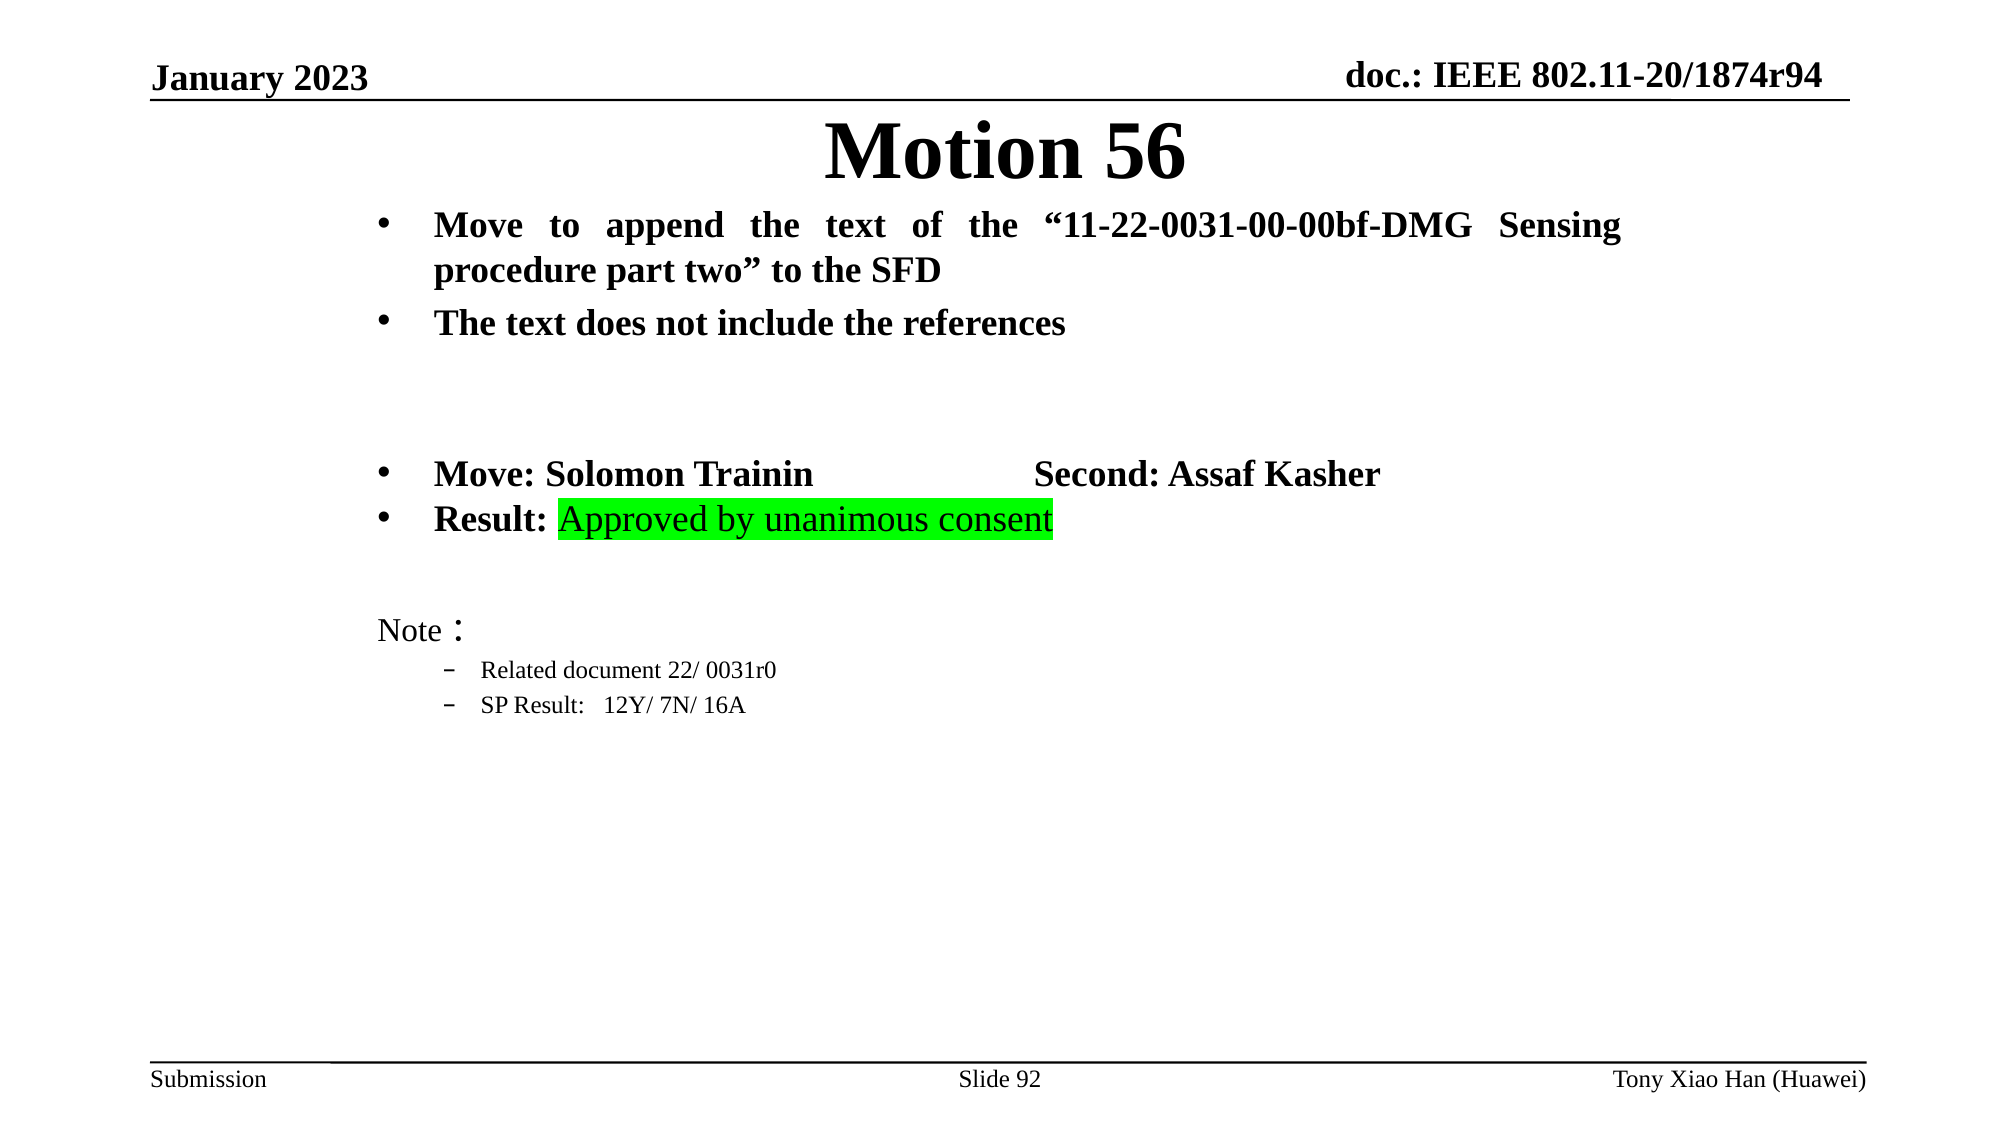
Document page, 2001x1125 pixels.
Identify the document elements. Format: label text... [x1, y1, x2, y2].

text_box Move to append the text of the “11-22-0031-00-00bf-DMG Sensing procedure part two” to the SFD The text does not include the references Move: Solomon Trainin Second: Assaf Kasher Result: Approved by unanimous consent Note： Related document 22/ 0031r0 SP Result: 12Y/ 7N/ 16A [362, 162, 1638, 850]
text_box Motion 56 [368, 87, 1644, 225]
